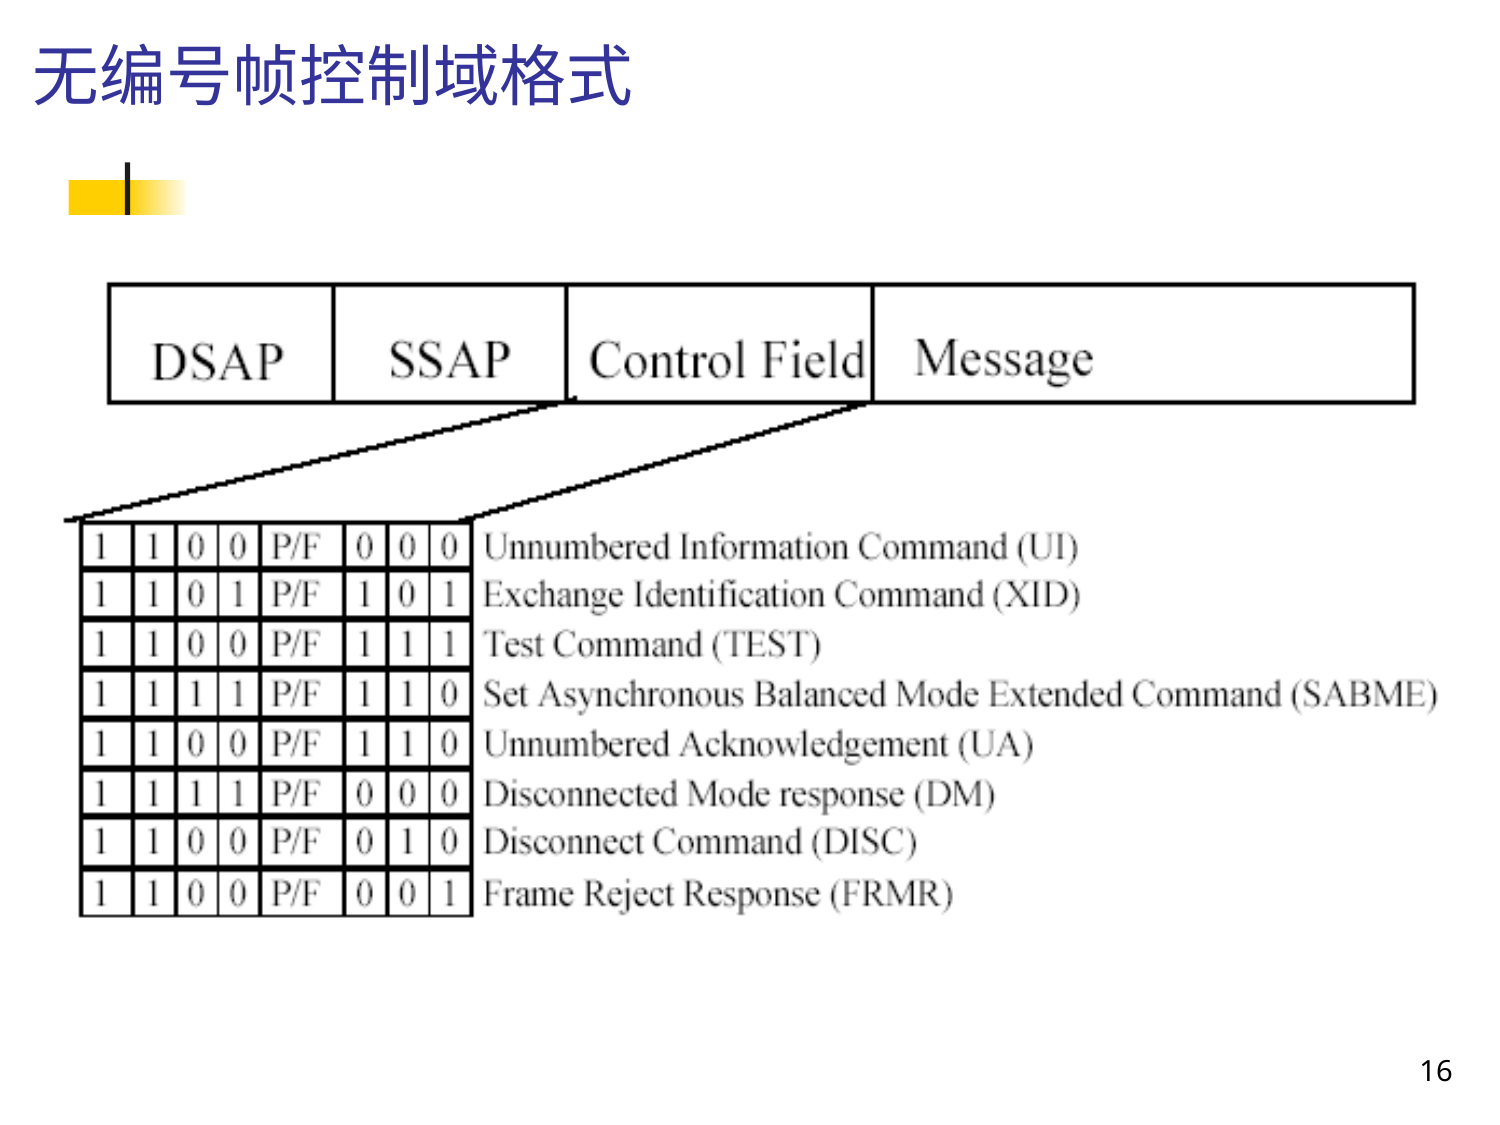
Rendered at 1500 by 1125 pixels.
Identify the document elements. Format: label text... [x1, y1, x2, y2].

slide_number 16 [1154, 1055, 1468, 1100]
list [17, 215, 1477, 1048]
title 无编号帧控制域格式 [17, 19, 1297, 122]
